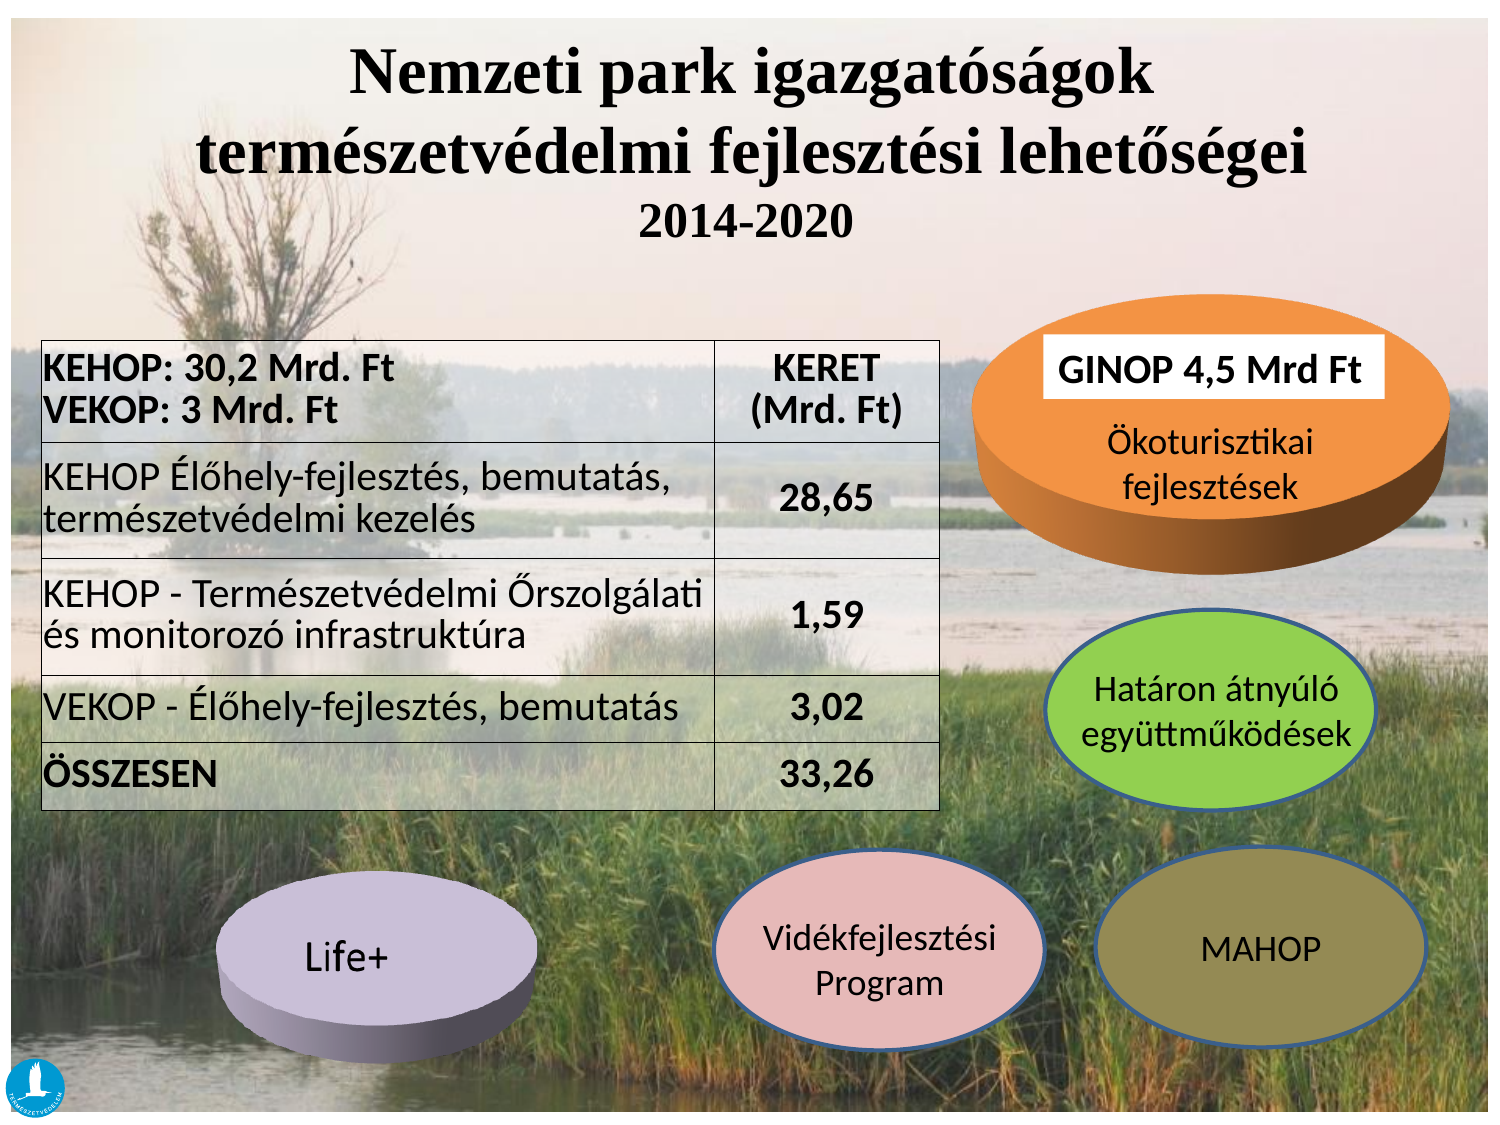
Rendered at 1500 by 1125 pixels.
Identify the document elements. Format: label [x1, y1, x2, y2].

text_box [5, 1050, 1430, 1118]
picture [11, 17, 1488, 1112]
text_box [182, 834, 568, 1048]
text_box [933, 255, 1488, 617]
